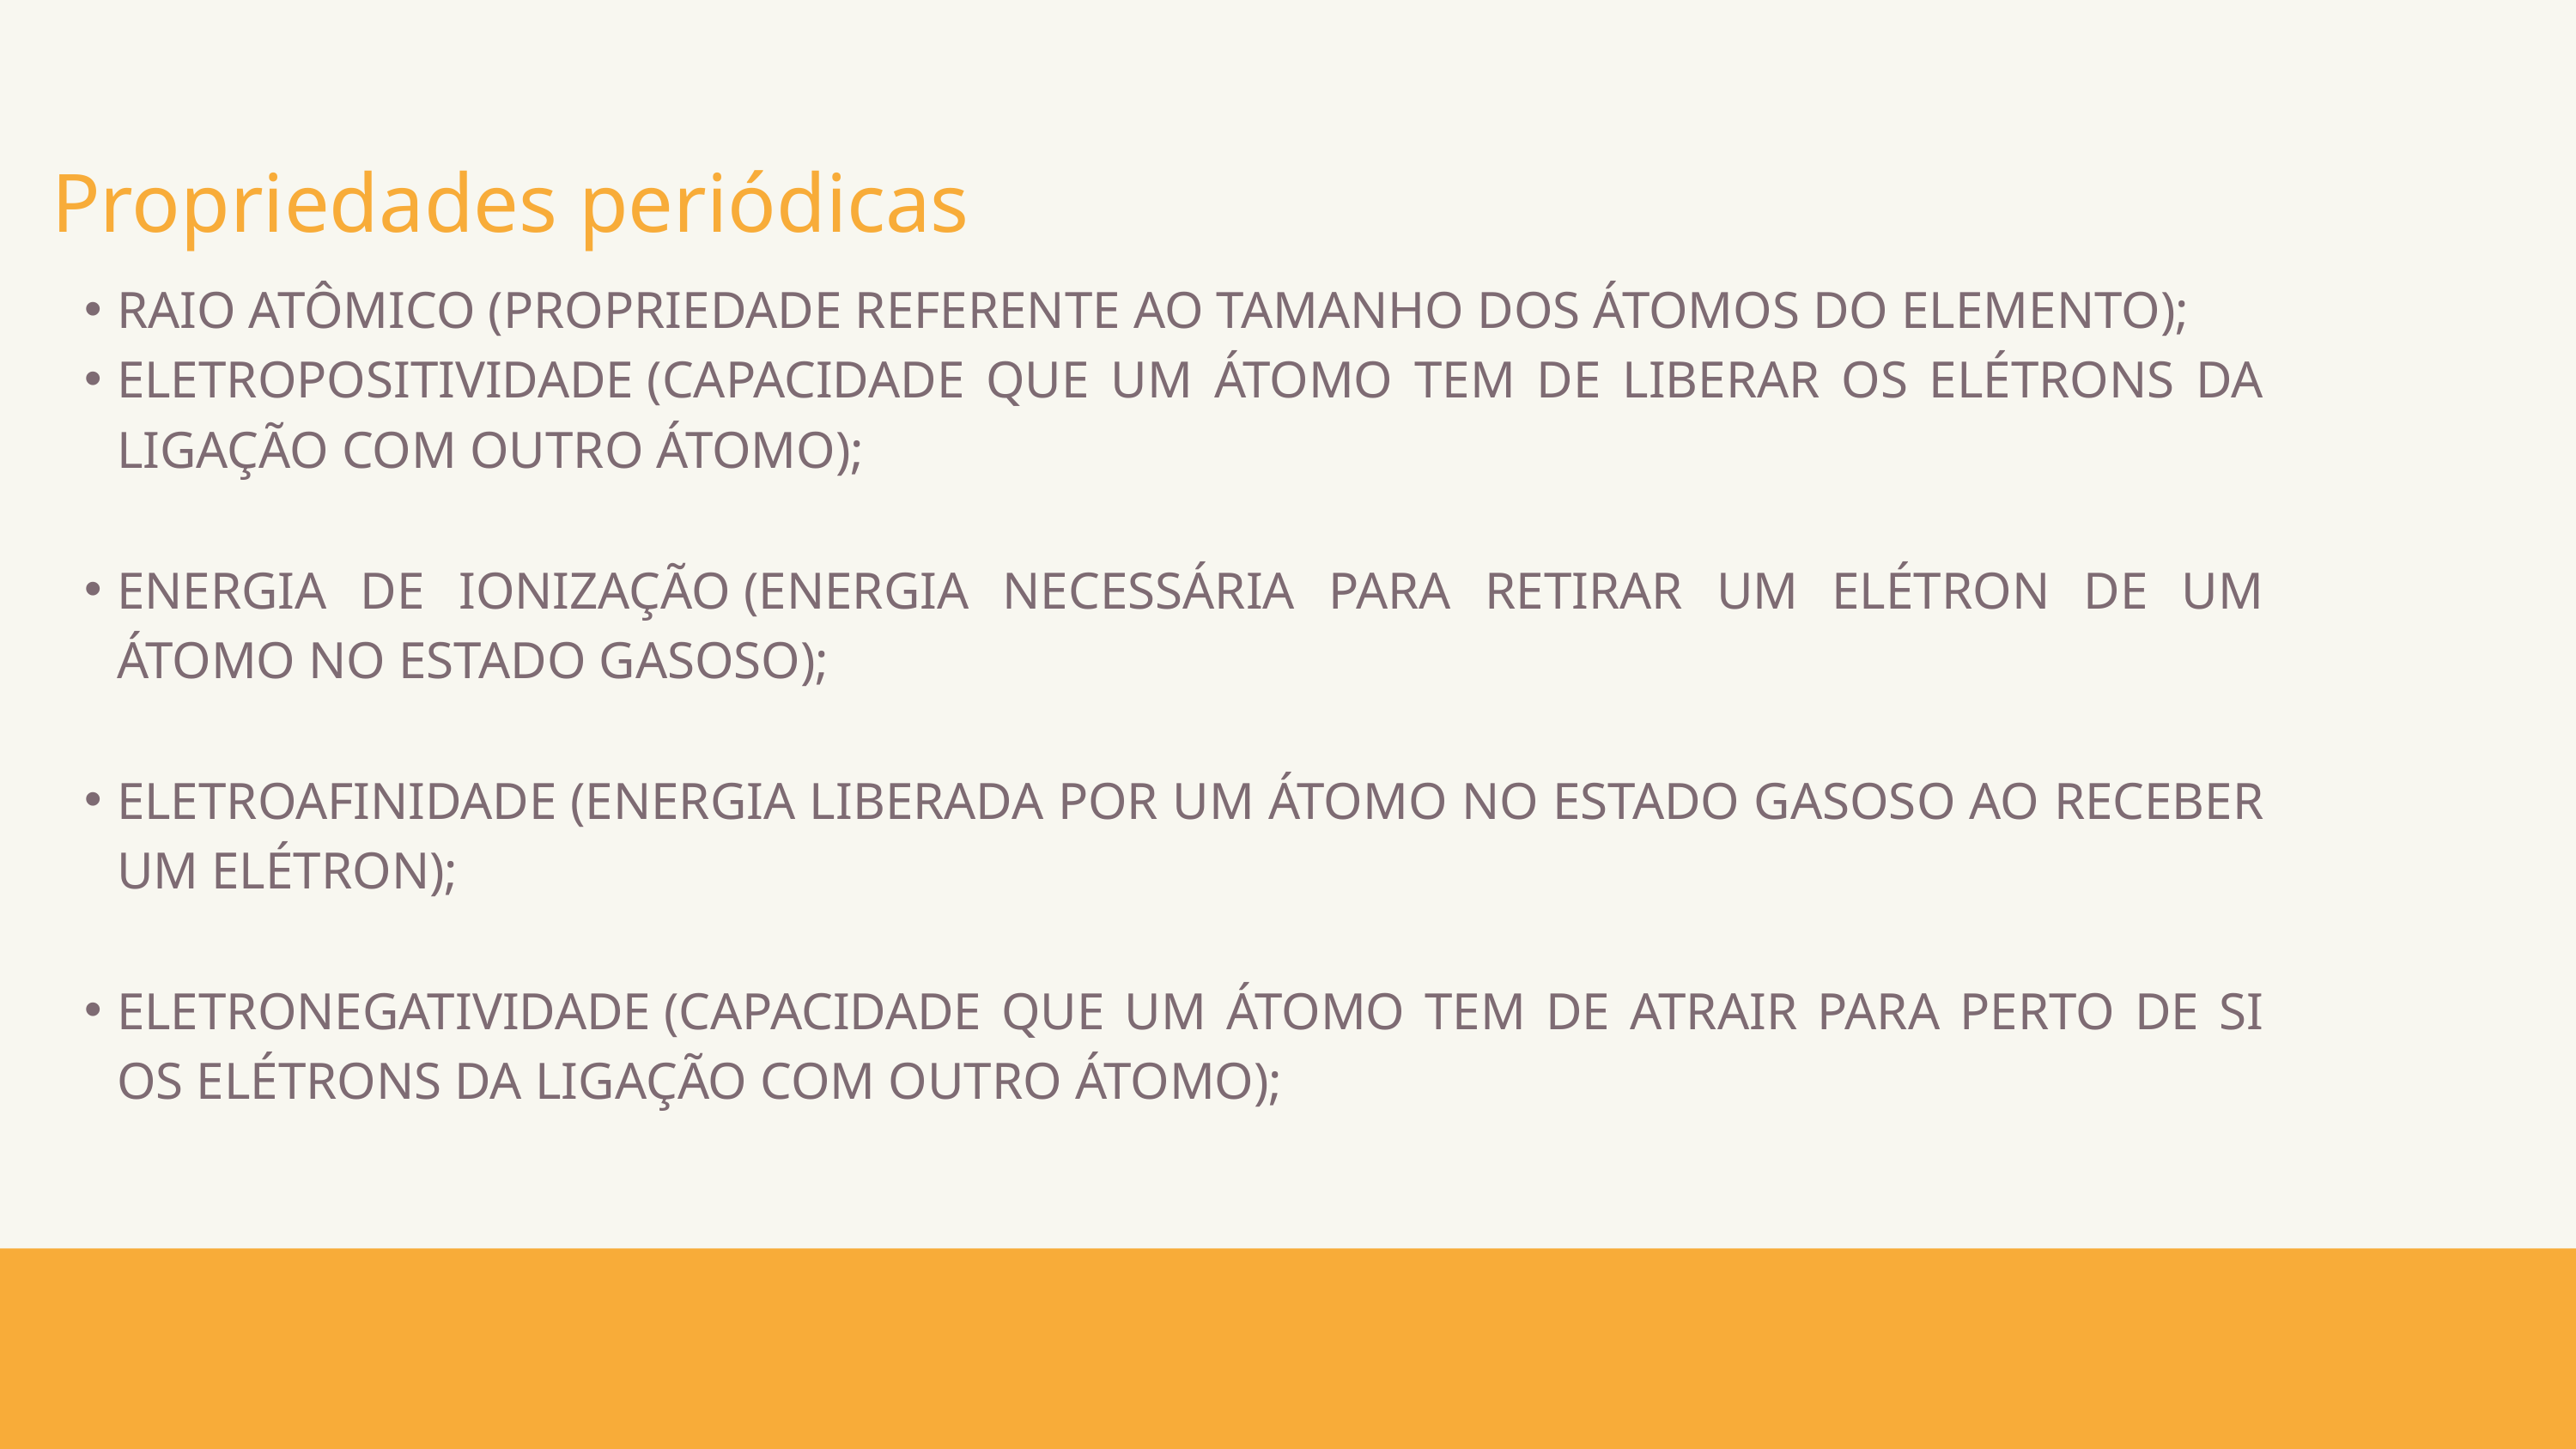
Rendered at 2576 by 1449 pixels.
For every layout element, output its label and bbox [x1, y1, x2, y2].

text_box [0, 1248, 2576, 1449]
text_box [51, 144, 2402, 1173]
